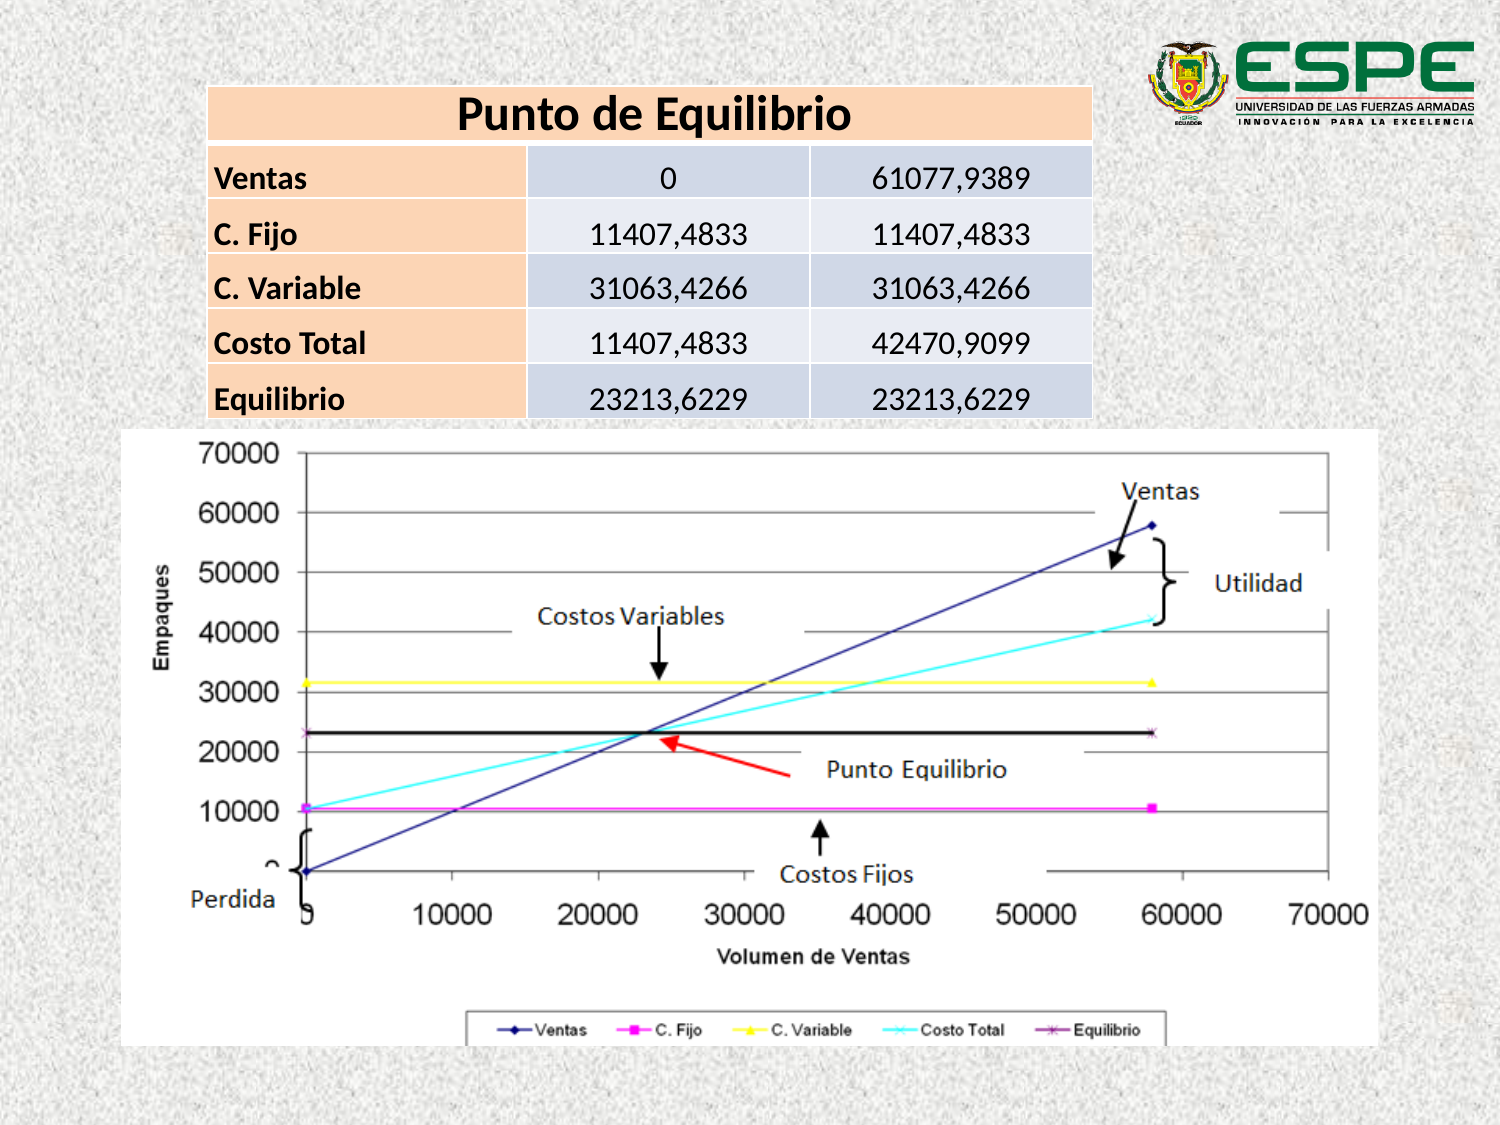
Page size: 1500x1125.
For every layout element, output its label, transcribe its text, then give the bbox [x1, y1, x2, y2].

table_cell 11407,4833 [528, 199, 809, 252]
table_cell 11407,4833 [528, 309, 809, 362]
table_cell Ventas [208, 146, 526, 197]
table_cell 31063,4266 [811, 254, 1092, 307]
table_cell 23213,6229 [528, 364, 809, 418]
table_cell 11407,4833 [811, 199, 1092, 252]
table_header Punto de Equilibrio [208, 87, 1092, 140]
table_cell 31063,4266 [528, 254, 809, 307]
picture [0, 0, 1500, 1125]
table_cell C. Variable [208, 254, 526, 307]
table_cell 0 [528, 146, 809, 197]
table_cell 42470,9099 [811, 309, 1092, 362]
table_cell Costo Total [208, 309, 526, 362]
table_cell Equilibrio [208, 364, 526, 418]
table_cell C. Fijo [208, 199, 526, 252]
table_cell 23213,6229 [811, 364, 1092, 418]
table_cell 61077,9389 [811, 146, 1092, 197]
